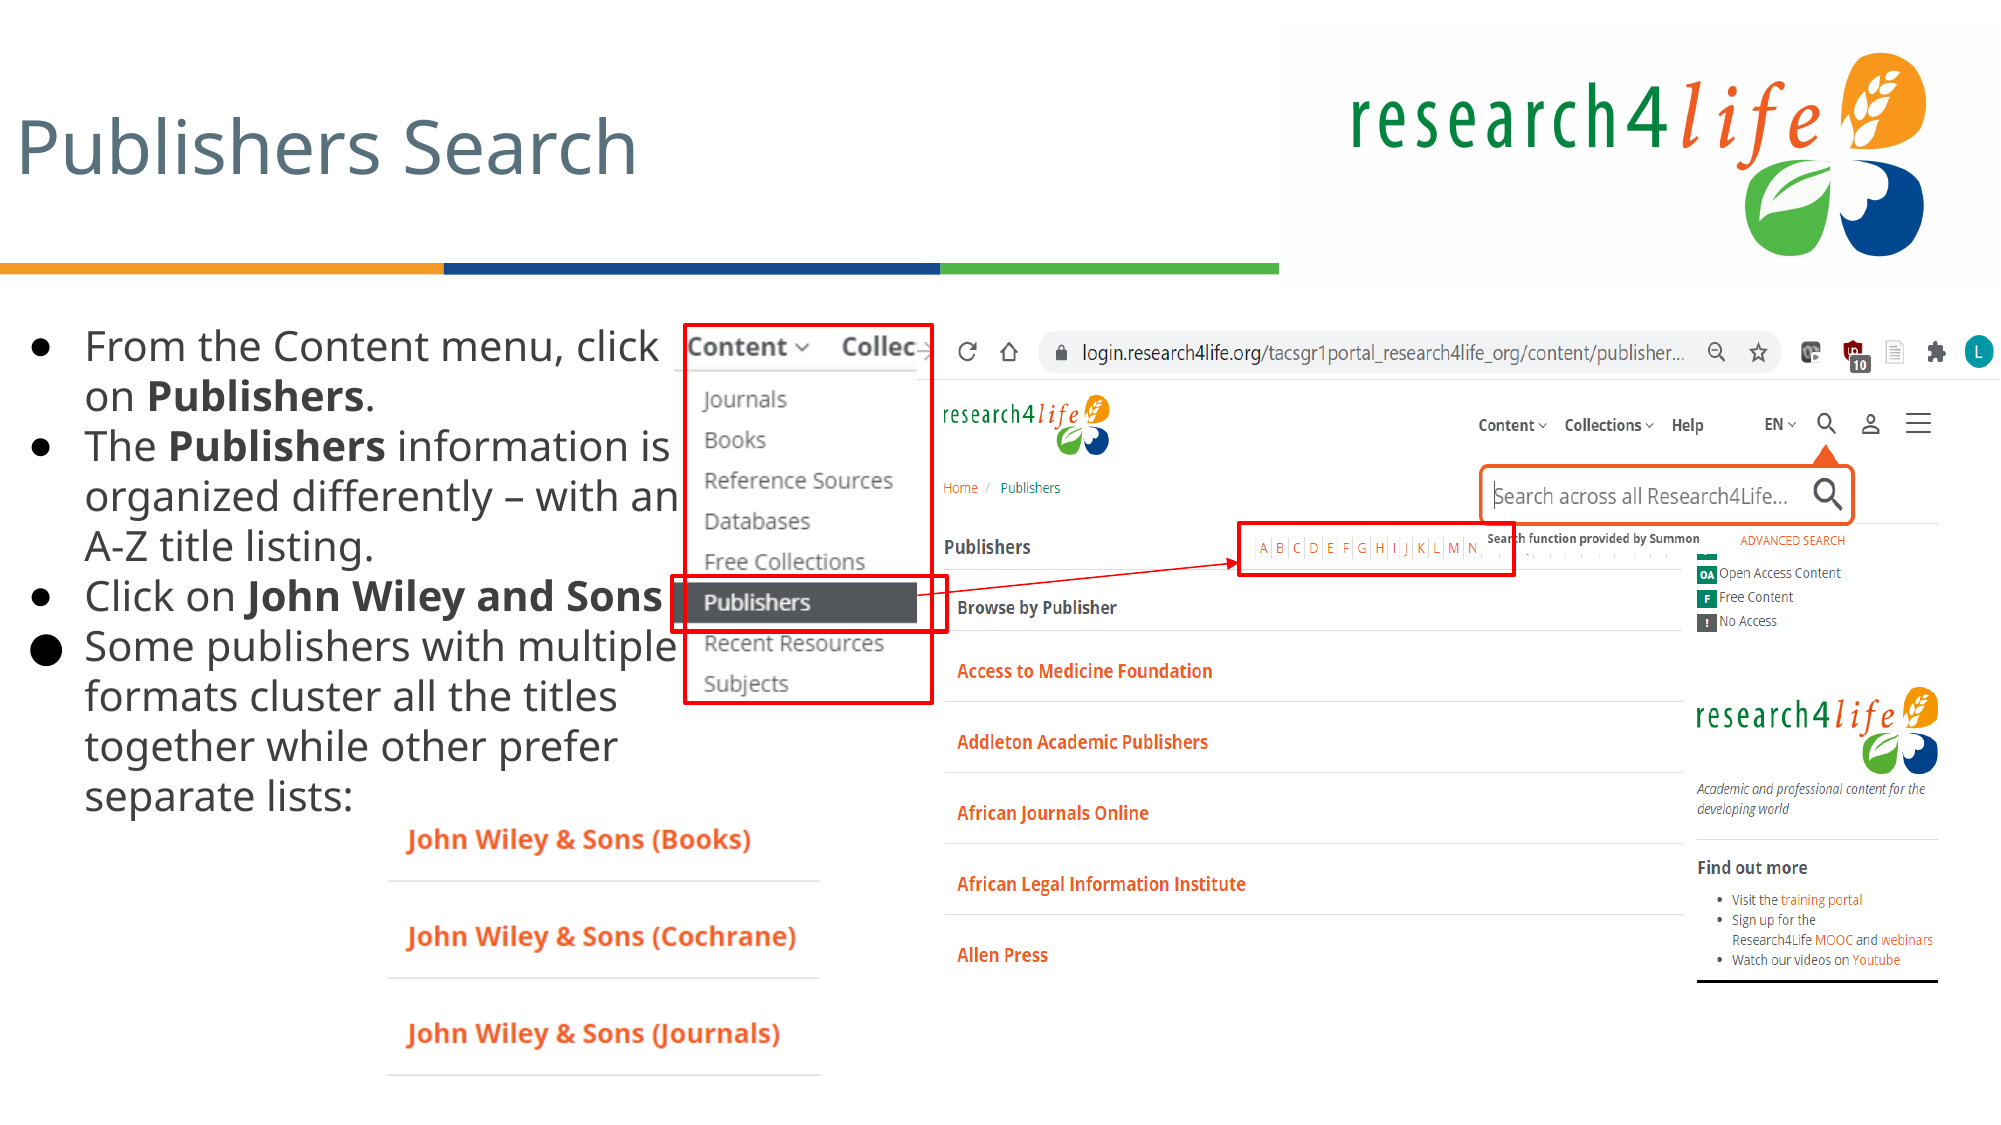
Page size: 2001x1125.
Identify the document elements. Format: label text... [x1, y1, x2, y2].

list From the Content menu, click on Publishers. The Publishers information is organized differently – with an A-Z title listing. Click on John Wiley and Sons Some publishers with multiple formats cluster all the titles together while other prefer separate lists: [13, 312, 696, 1094]
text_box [917, 562, 1240, 596]
title Publishers Search [0, 62, 1578, 240]
picture [382, 815, 820, 1076]
picture [1279, 22, 2000, 285]
picture [673, 316, 2000, 983]
